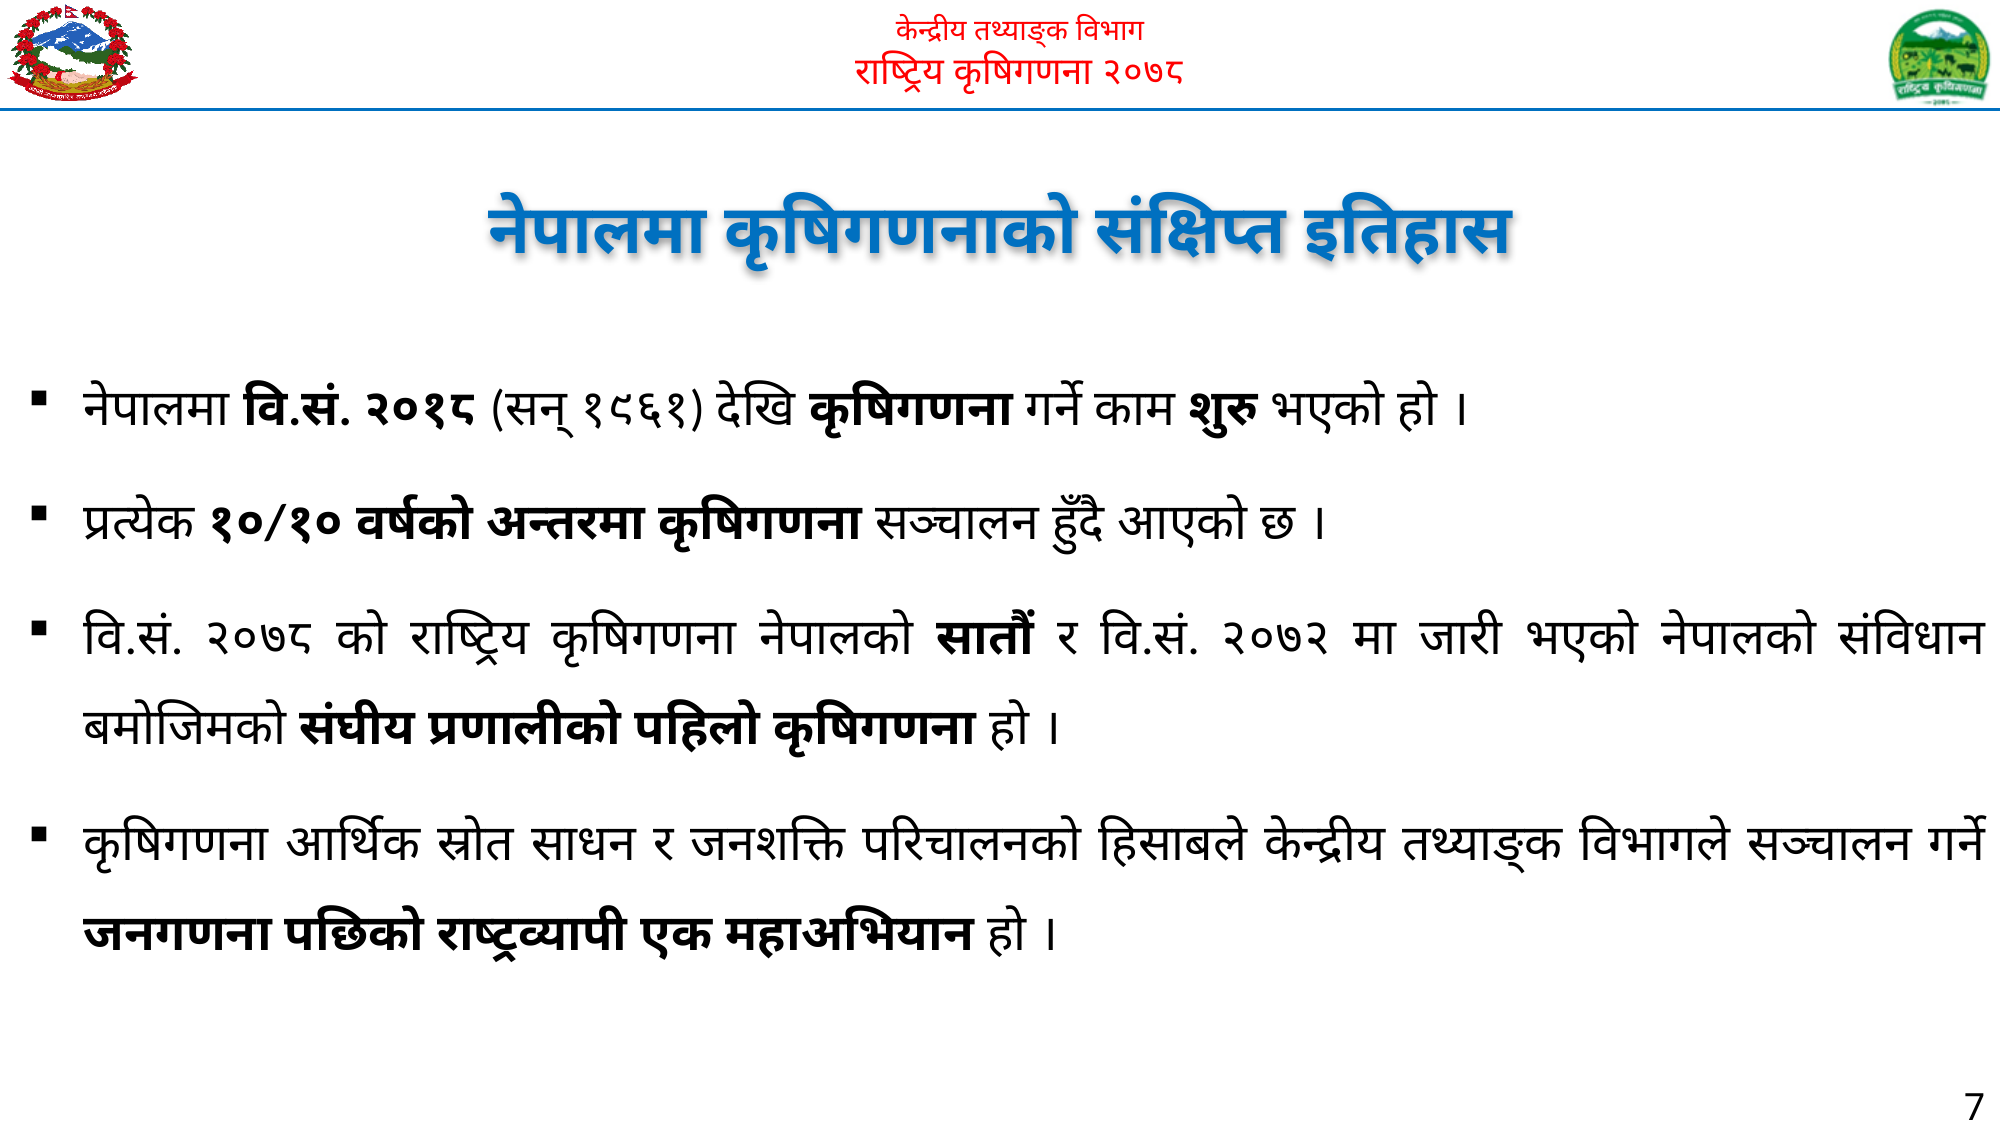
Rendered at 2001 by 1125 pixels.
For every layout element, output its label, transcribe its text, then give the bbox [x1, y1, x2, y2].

text_box 7 [1845, 1049, 2000, 1113]
picture [7, 4, 138, 101]
text_box नेपालमा कृषिगणनाको संक्षिप्त इतिहास [0, 134, 2000, 278]
list नेपालमा वि.सं. २०१८ (सन् १९६१) देखि कृषिगणना गर्ने काम शुरु भएको हो । प्रत्येक १०/१० वर्षको अन्तरमा कृषिगणना सञ्चालन हुँदै आएको छ । वि.सं. २०७८ को राष्ट्रिय कृषिगणना नेपालको सातौं र वि.सं. २०७२ मा जारी भएको नेपालको संविधान बमोजिमको संघीय प्रणालीको पहिलो कृषिगणना हो । कृषिगणना आर्थिक स्रोत साधन र जनशक्ति परिचालनको हिसाबले केन्द्रीय तथ्याङ्क विभागले सञ्चालन गर्ने जनगणना पछिको राष्ट्रव्यापी एक महाअभियान हो । [12, 337, 2000, 1075]
picture [1887, 4, 1993, 108]
